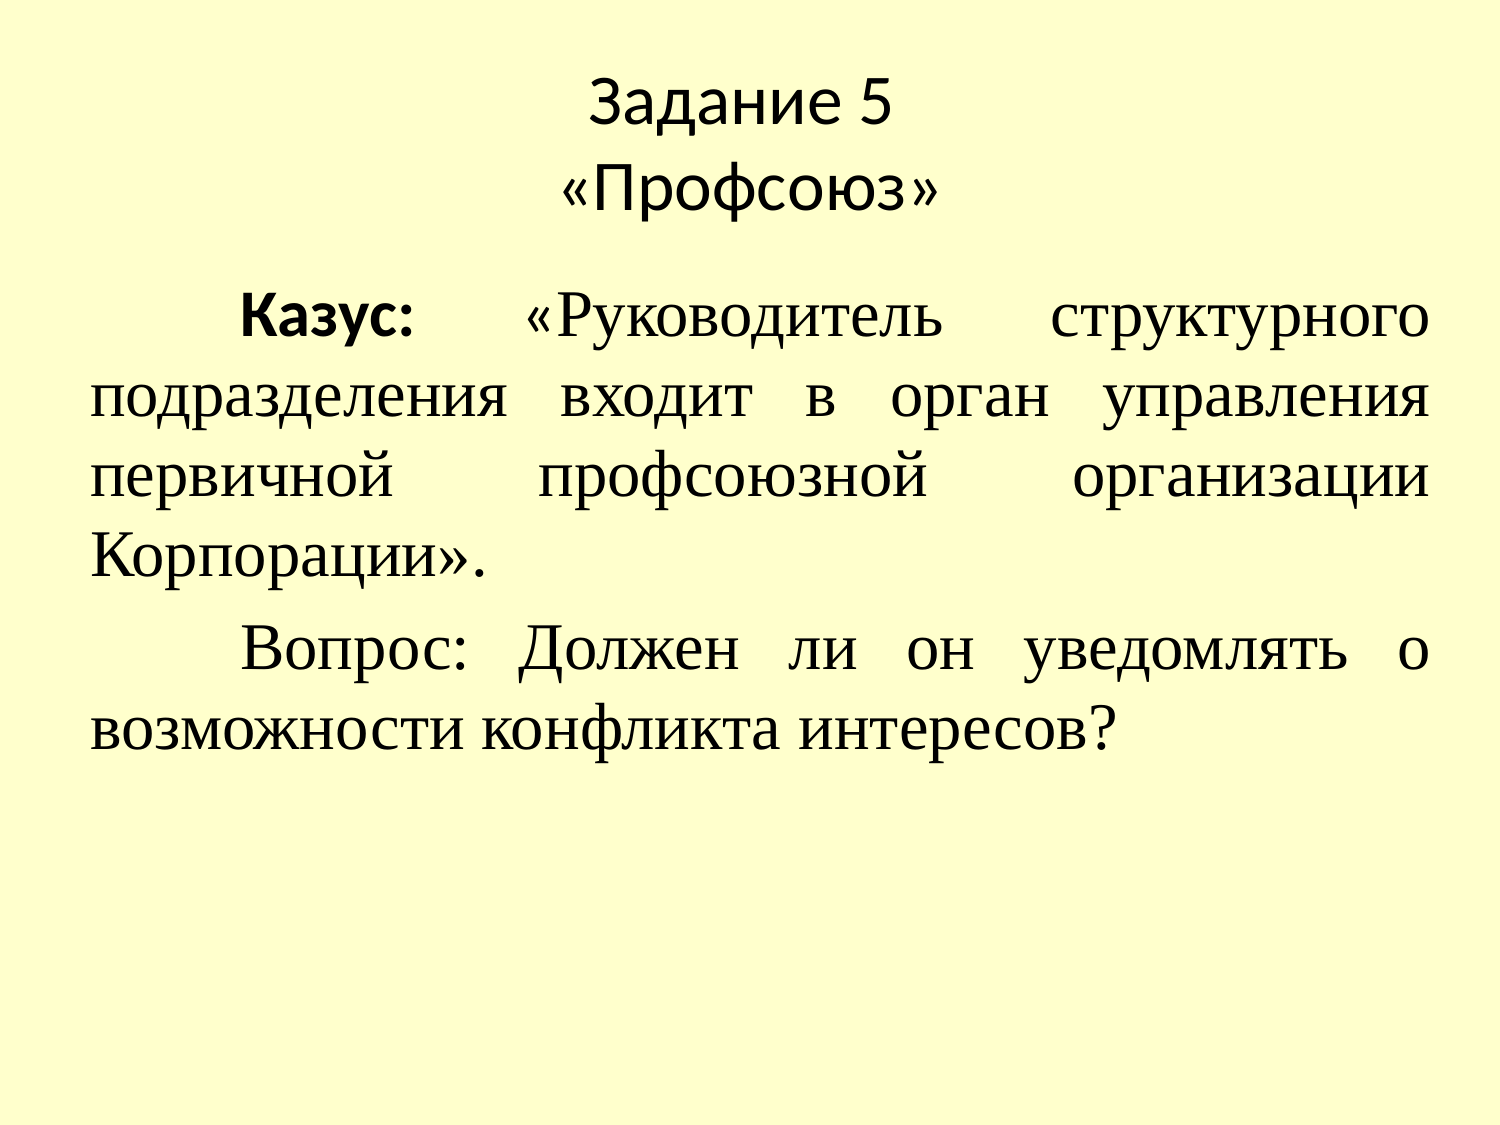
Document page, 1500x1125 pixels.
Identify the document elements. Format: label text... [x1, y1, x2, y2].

list Казус: «Руководитель структурного подразделения входит в орган управления первичной профсоюзной организации Корпорации». Вопрос: Должен ли он уведомлять о возможности конфликта интересов? [75, 262, 1447, 1005]
title Задание 5 «Профсоюз» [75, 45, 1425, 233]
